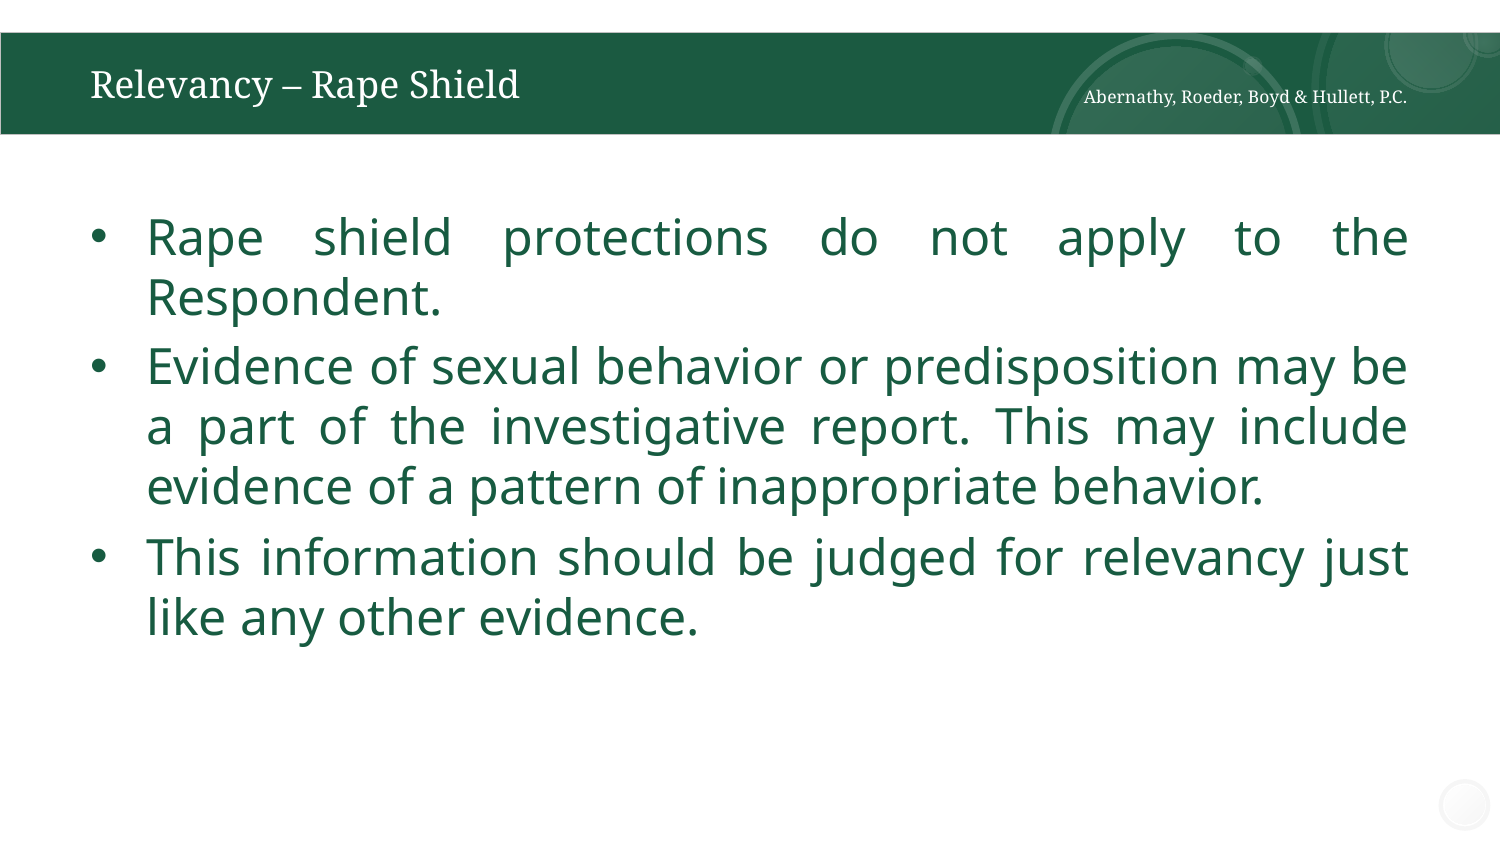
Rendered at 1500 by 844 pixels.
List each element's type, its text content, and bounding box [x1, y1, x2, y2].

title Relevancy – Rape Shield [75, 33, 809, 135]
list Rape shield protections do not apply to the Respondent. Evidence of sexual behavior or predisposition may be a part of the investigative report. This may include evidence of a pattern of inappropriate behavior. This information should be judged for relevancy just like any other evidence. [75, 197, 1425, 754]
list Abernathy, Roeder, Boyd & Hullett, P.C. [903, 55, 1424, 115]
